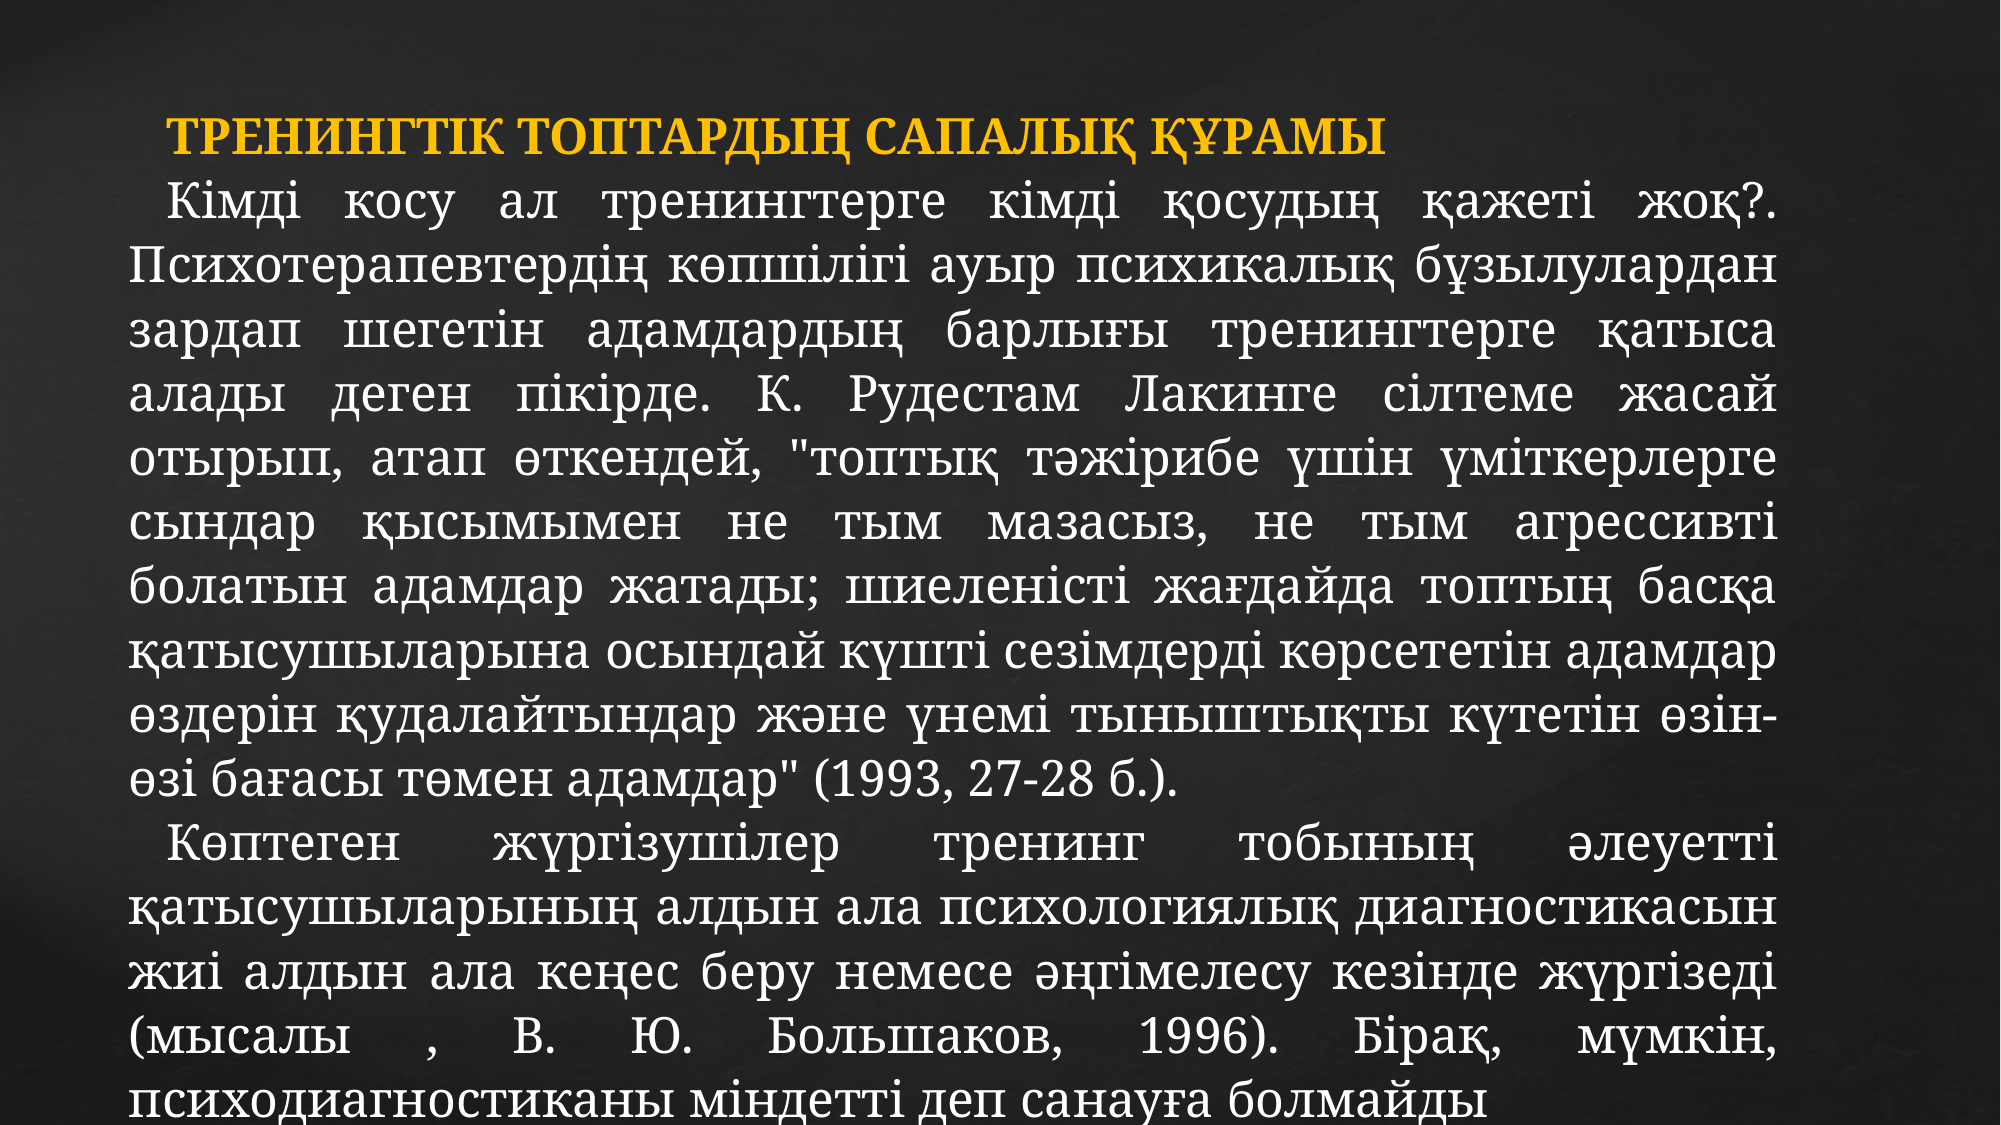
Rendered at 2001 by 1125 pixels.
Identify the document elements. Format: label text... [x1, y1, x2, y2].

text_box ТРЕНИНГТІК ТОПТАРДЫҢ САПАЛЫҚ ҚҰРАМЫ Кімді косу ал тренингтерге кімді қосудың қажеті жоқ?. Психотерапевтердің көпшілігі ауыр психикалық бұзылулардан зардап шегетін адамдардың барлығы тренингтерге қатыса алады деген пікірде. К. Рудестам Лакинге сілтеме жасай отырып, атап өткендей, "топтық тәжірибе үшін үміткерлерге сындар қысымымен не тым мазасыз, не тым агрессивті болатын адамдар жатады; шиеленісті жағдайда топтың басқа қатысушыларына осындай күшті сезімдерді көрсететін адамдар өздерін қудалайтындар және үнемі тыныштықты күтетін өзін-өзі бағасы төмен адамдар" (1993, 27-28 б.). Көптеген жүргізушілер тренинг тобының әлеуетті қатысушыларының алдын ала психологиялық диагностикасын жиі алдын ала кеңес беру немесе әңгімелесу кезінде жүргізеді (мысалы , В. Ю. Большаков, 1996). Бірақ, мүмкін, психодиагностиканы міндетті деп санауға болмайды [114, 93, 1794, 1125]
